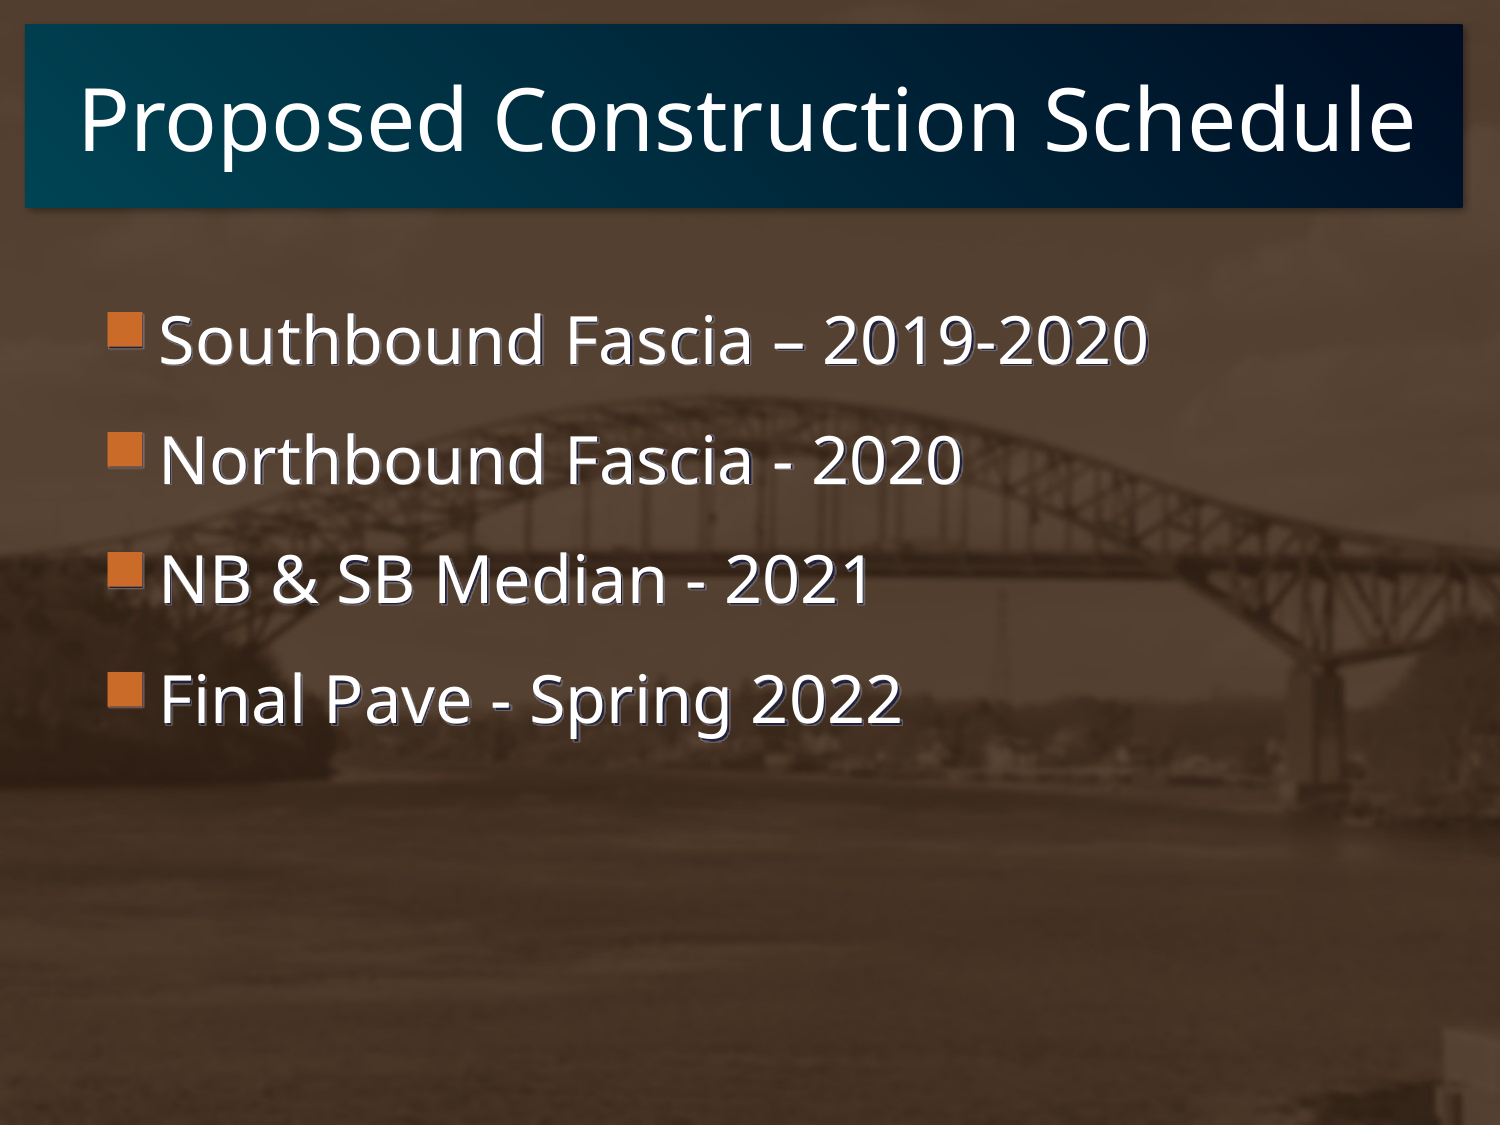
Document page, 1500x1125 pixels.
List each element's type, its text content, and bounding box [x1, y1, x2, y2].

title Proposed Construction Schedule [24, 24, 1463, 209]
picture [0, 0, 1500, 1125]
list Southbound Fascia – 2019-2020 Northbound Fascia - 2020 NB & SB Median - 2021 Final Pave - Spring 2022 [87, 249, 1463, 1075]
